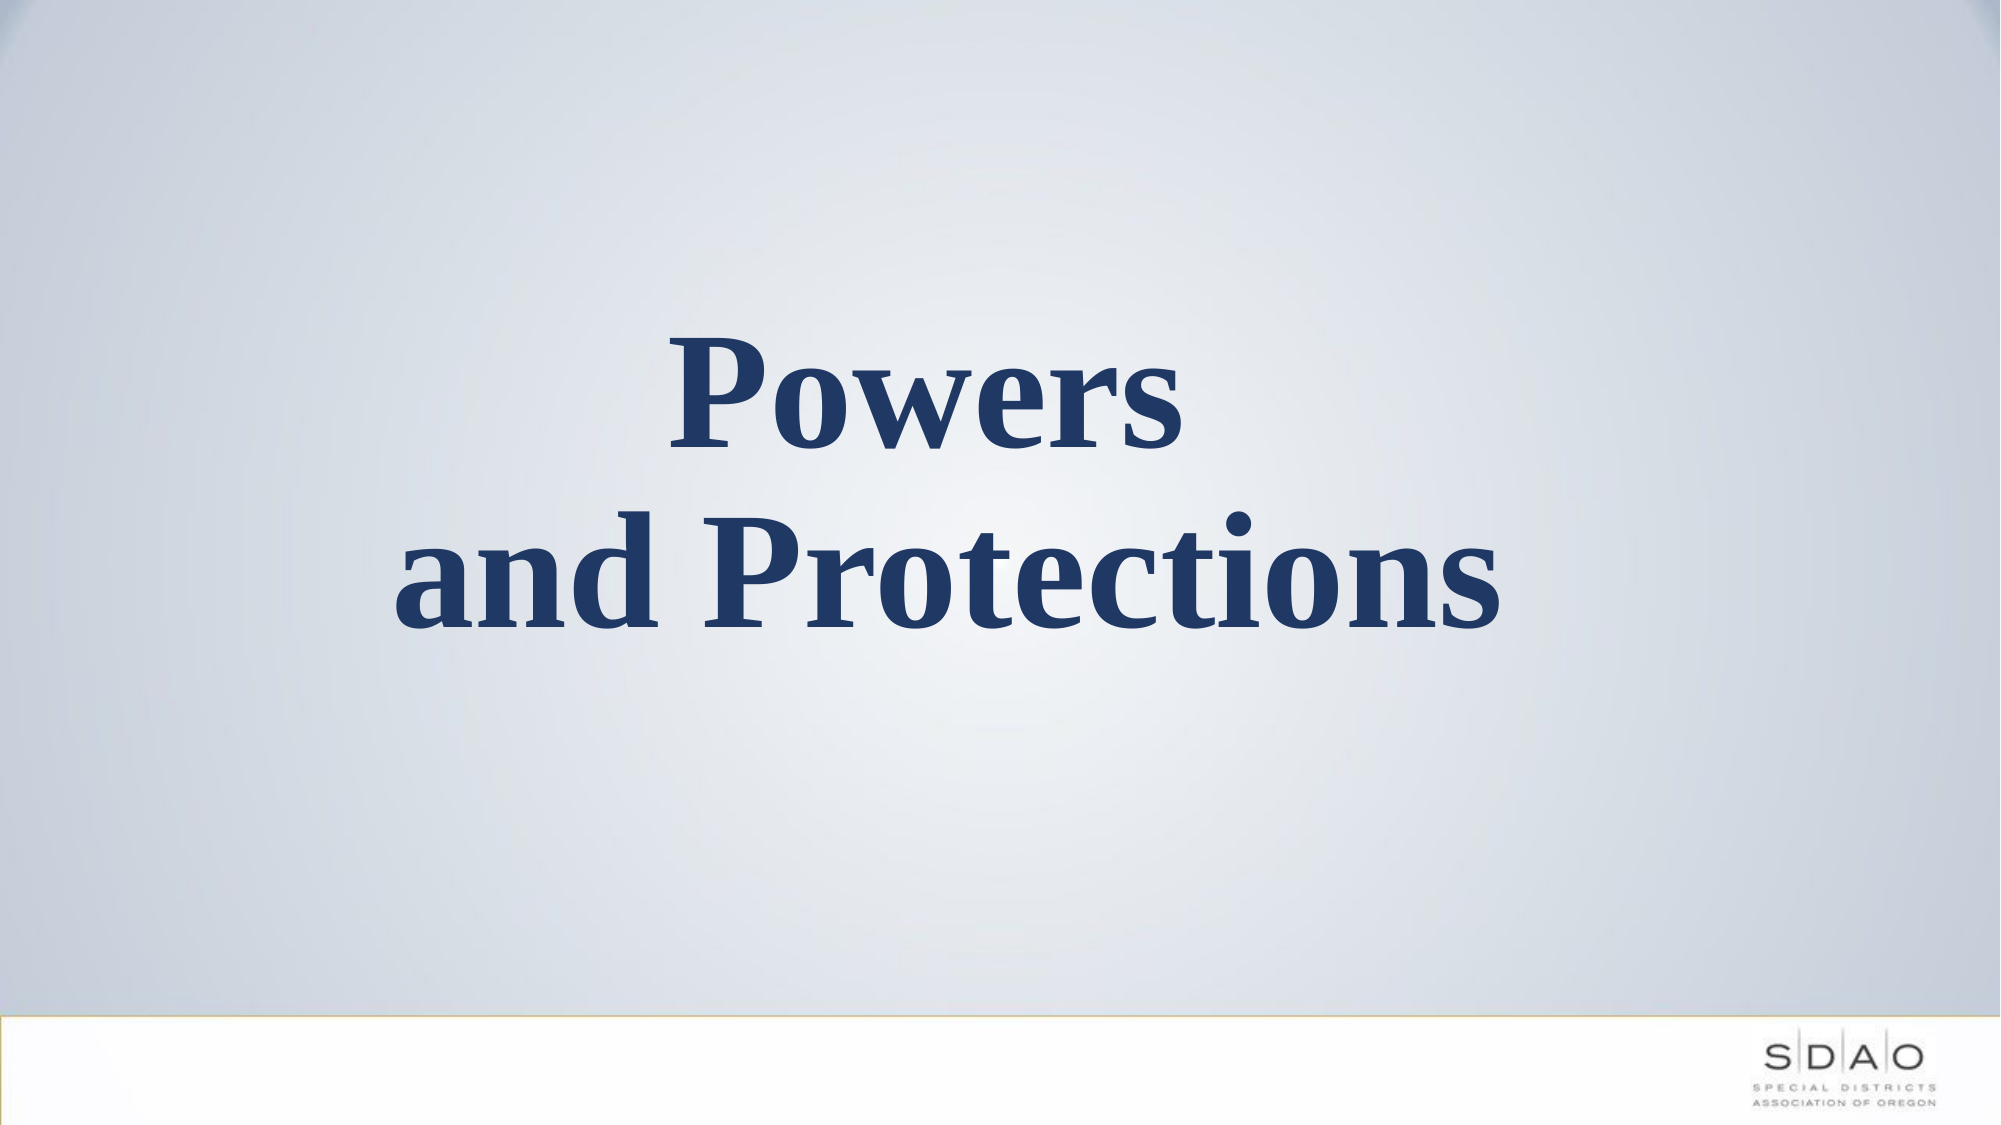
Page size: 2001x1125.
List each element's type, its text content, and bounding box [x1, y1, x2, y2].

picture [0, 0, 2001, 1125]
title Powers and Protections [136, 79, 1759, 888]
